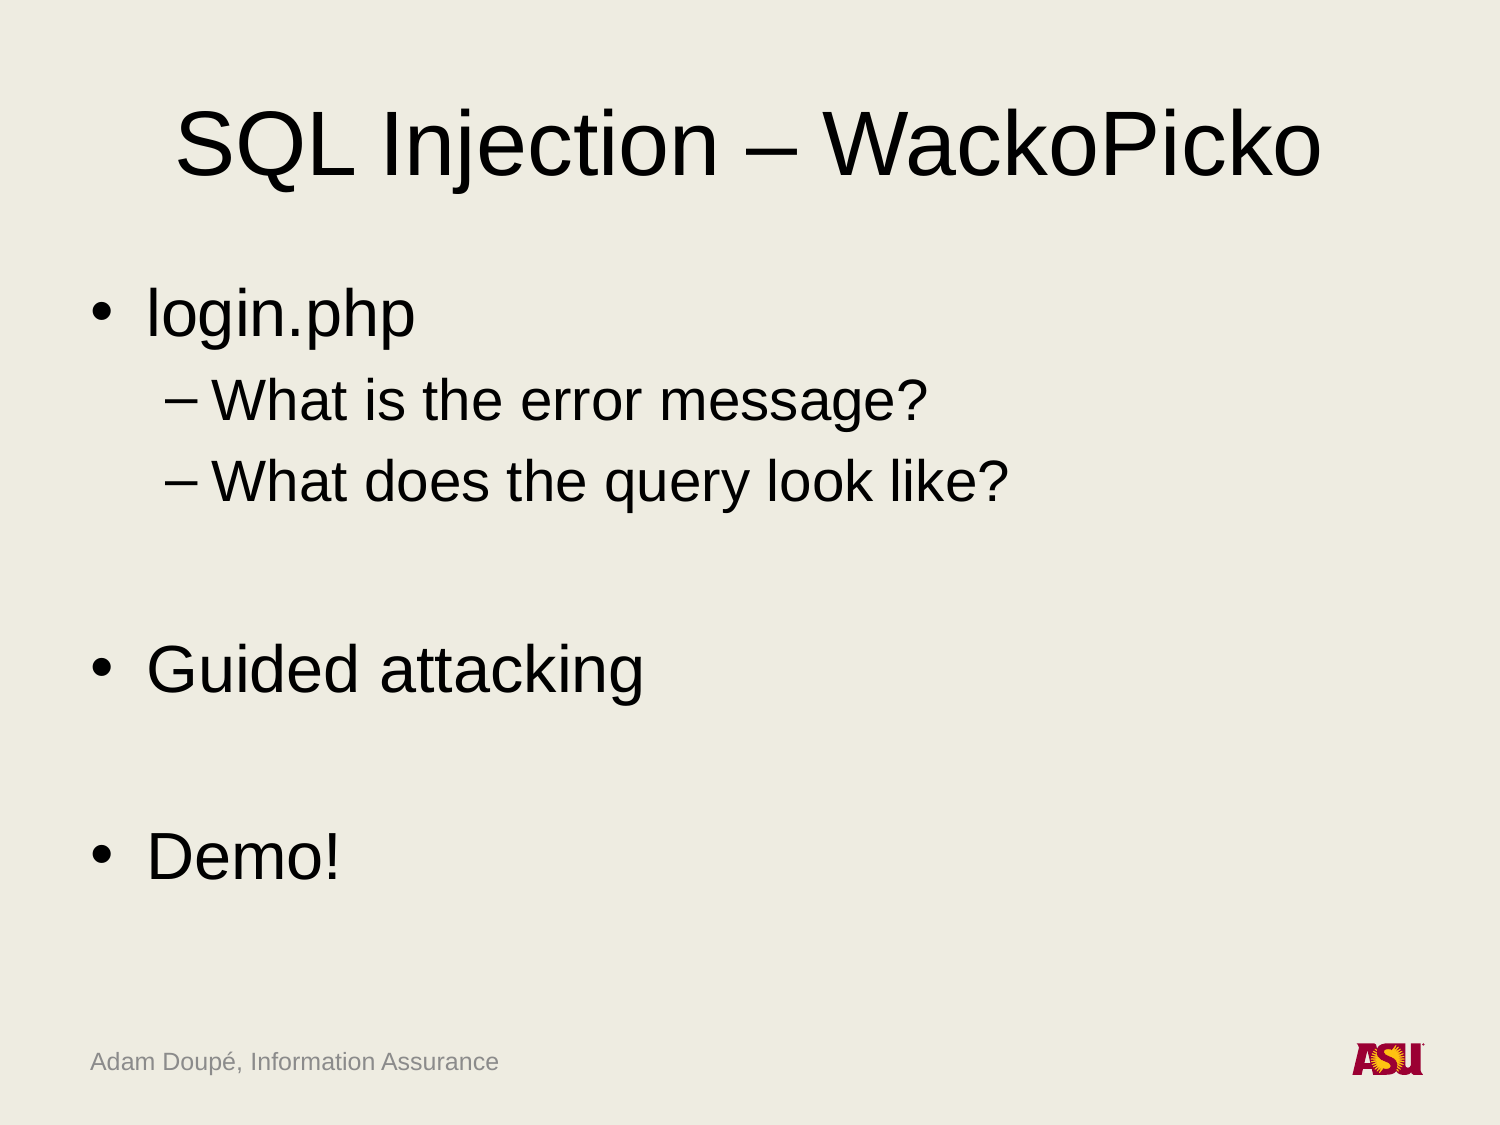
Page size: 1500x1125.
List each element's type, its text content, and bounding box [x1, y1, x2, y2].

list login.php What is the error message? What does the query look like? Guided attacking Demo! [75, 262, 1425, 1005]
title SQL Injection – WackoPicko [75, 45, 1425, 233]
